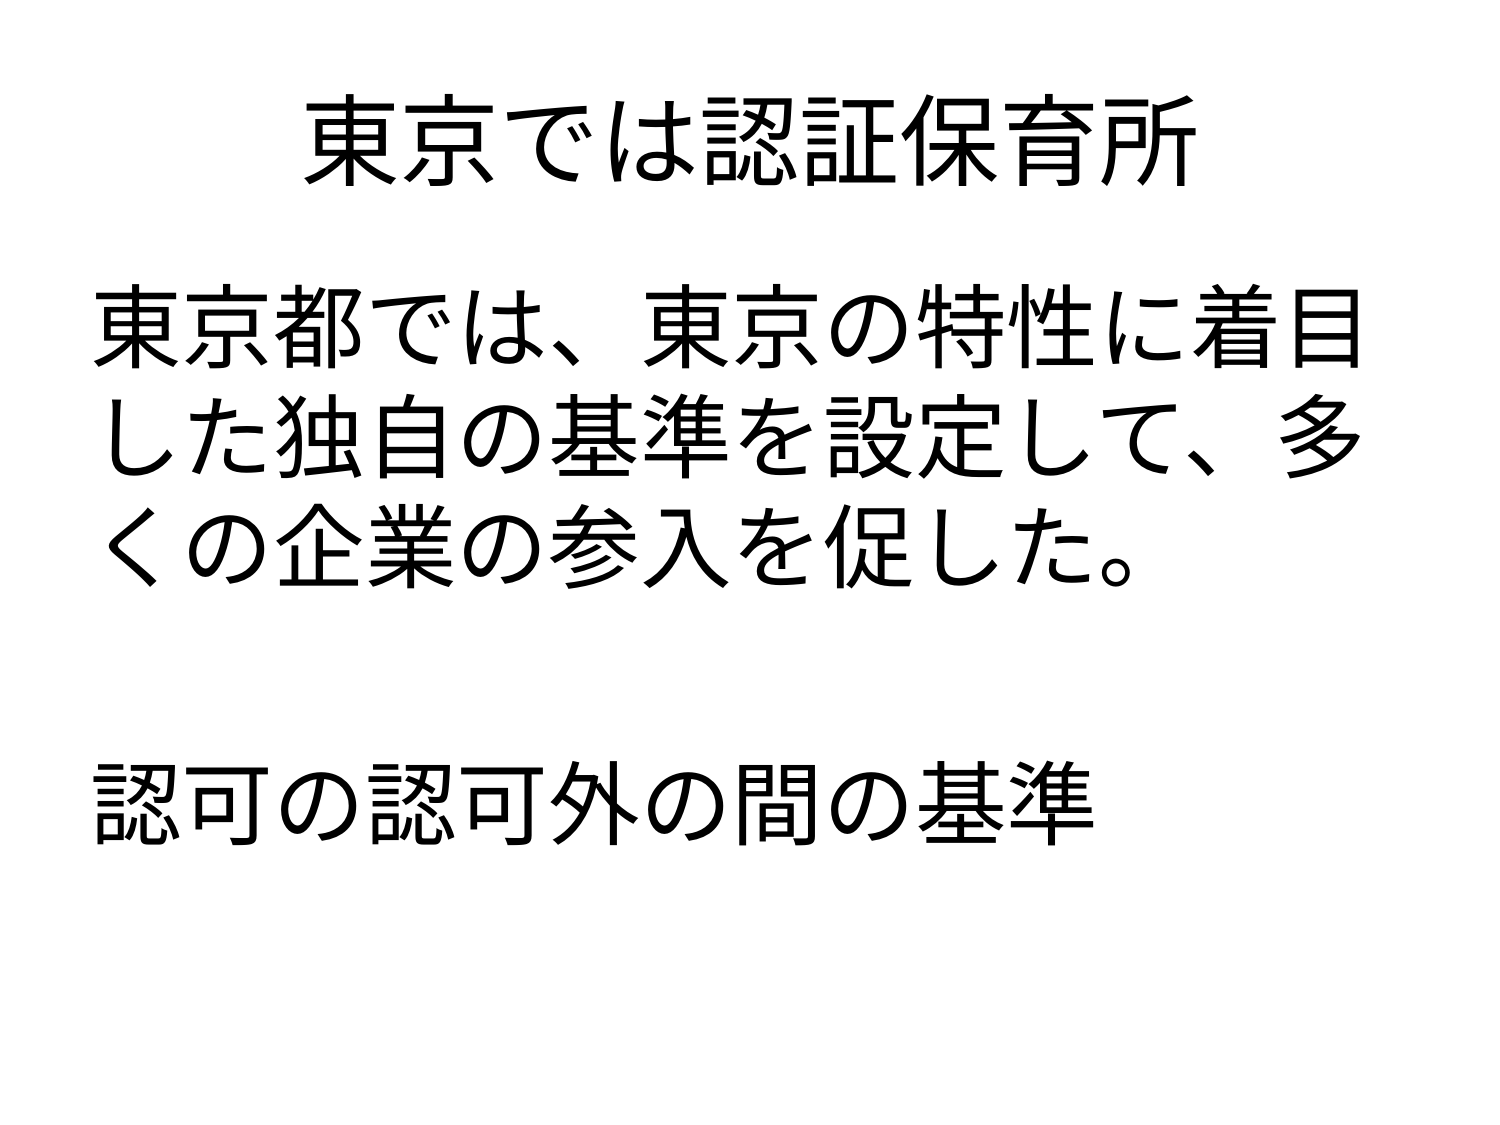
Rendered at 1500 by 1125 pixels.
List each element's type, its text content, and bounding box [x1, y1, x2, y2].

title 東京では認証保育所 [75, 45, 1425, 233]
list 東京都では、東京の特性に着目した独自の基準を設定して、多くの企業の参入を促した。 認可の認可外の間の基準 [75, 262, 1425, 1005]
